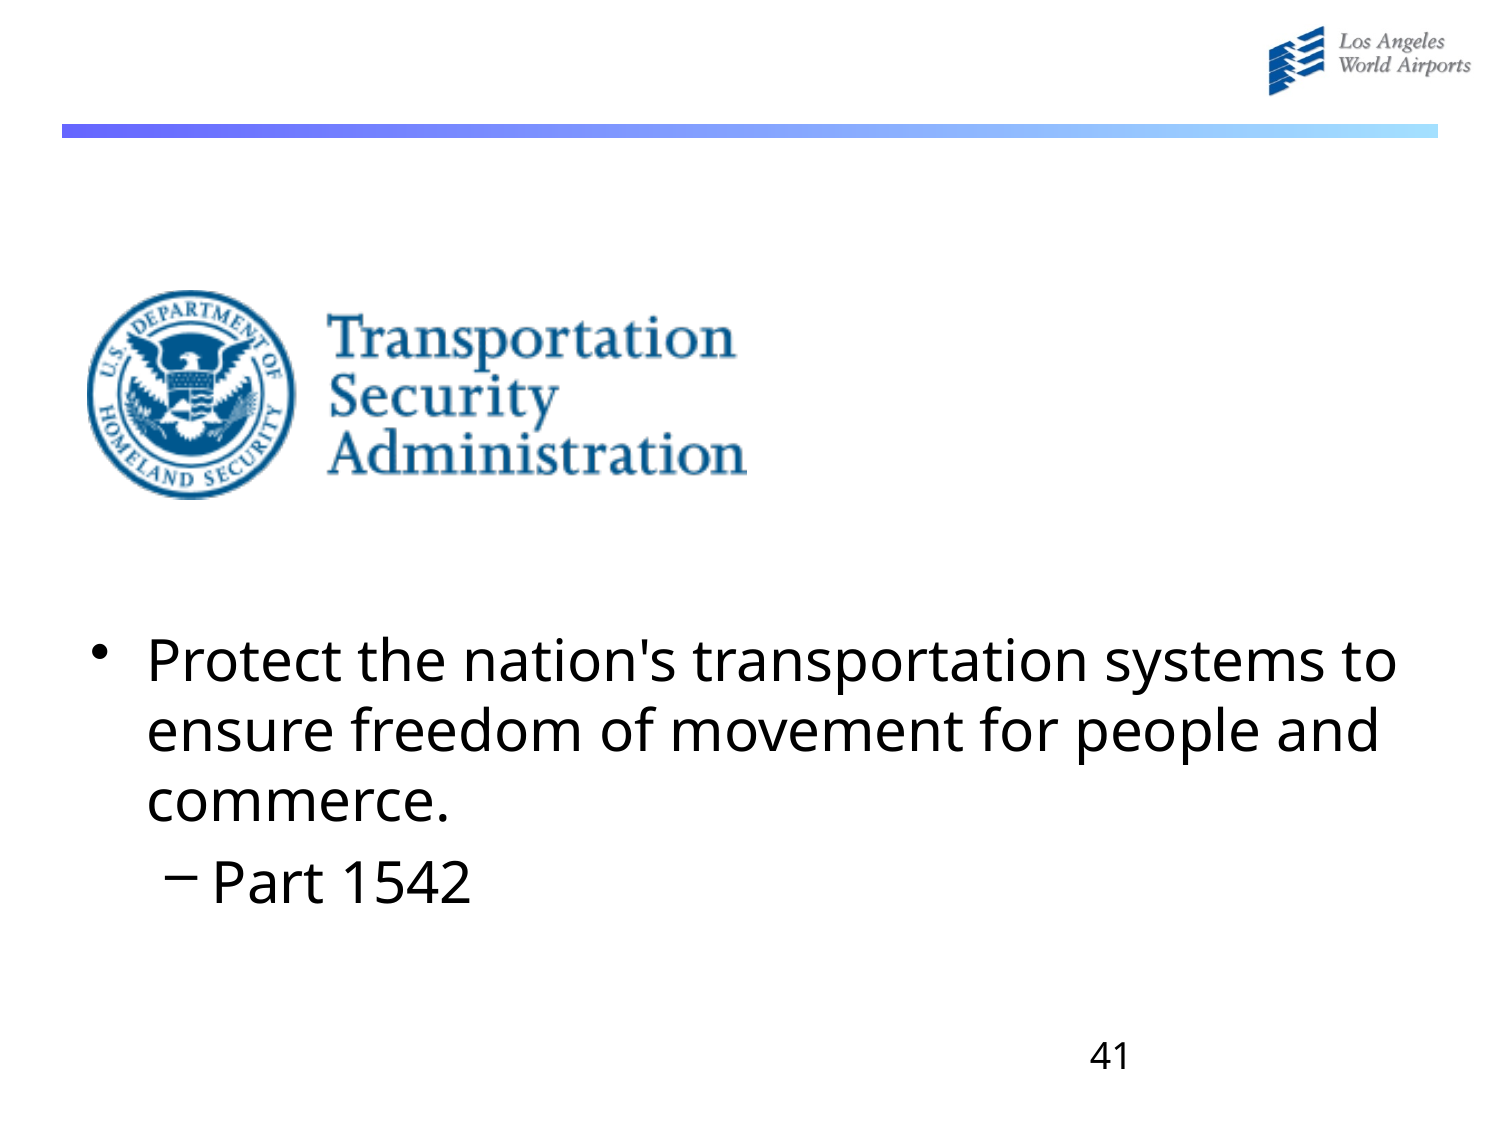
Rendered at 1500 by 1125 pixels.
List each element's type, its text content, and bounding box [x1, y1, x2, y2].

picture [1262, 24, 1474, 97]
picture [87, 290, 747, 501]
list Protect the nation's transportation systems to ensure freedom of movement for people and commerce. Part 1542 [75, 262, 1425, 1005]
slide_number 41 [1074, 1024, 1425, 1103]
